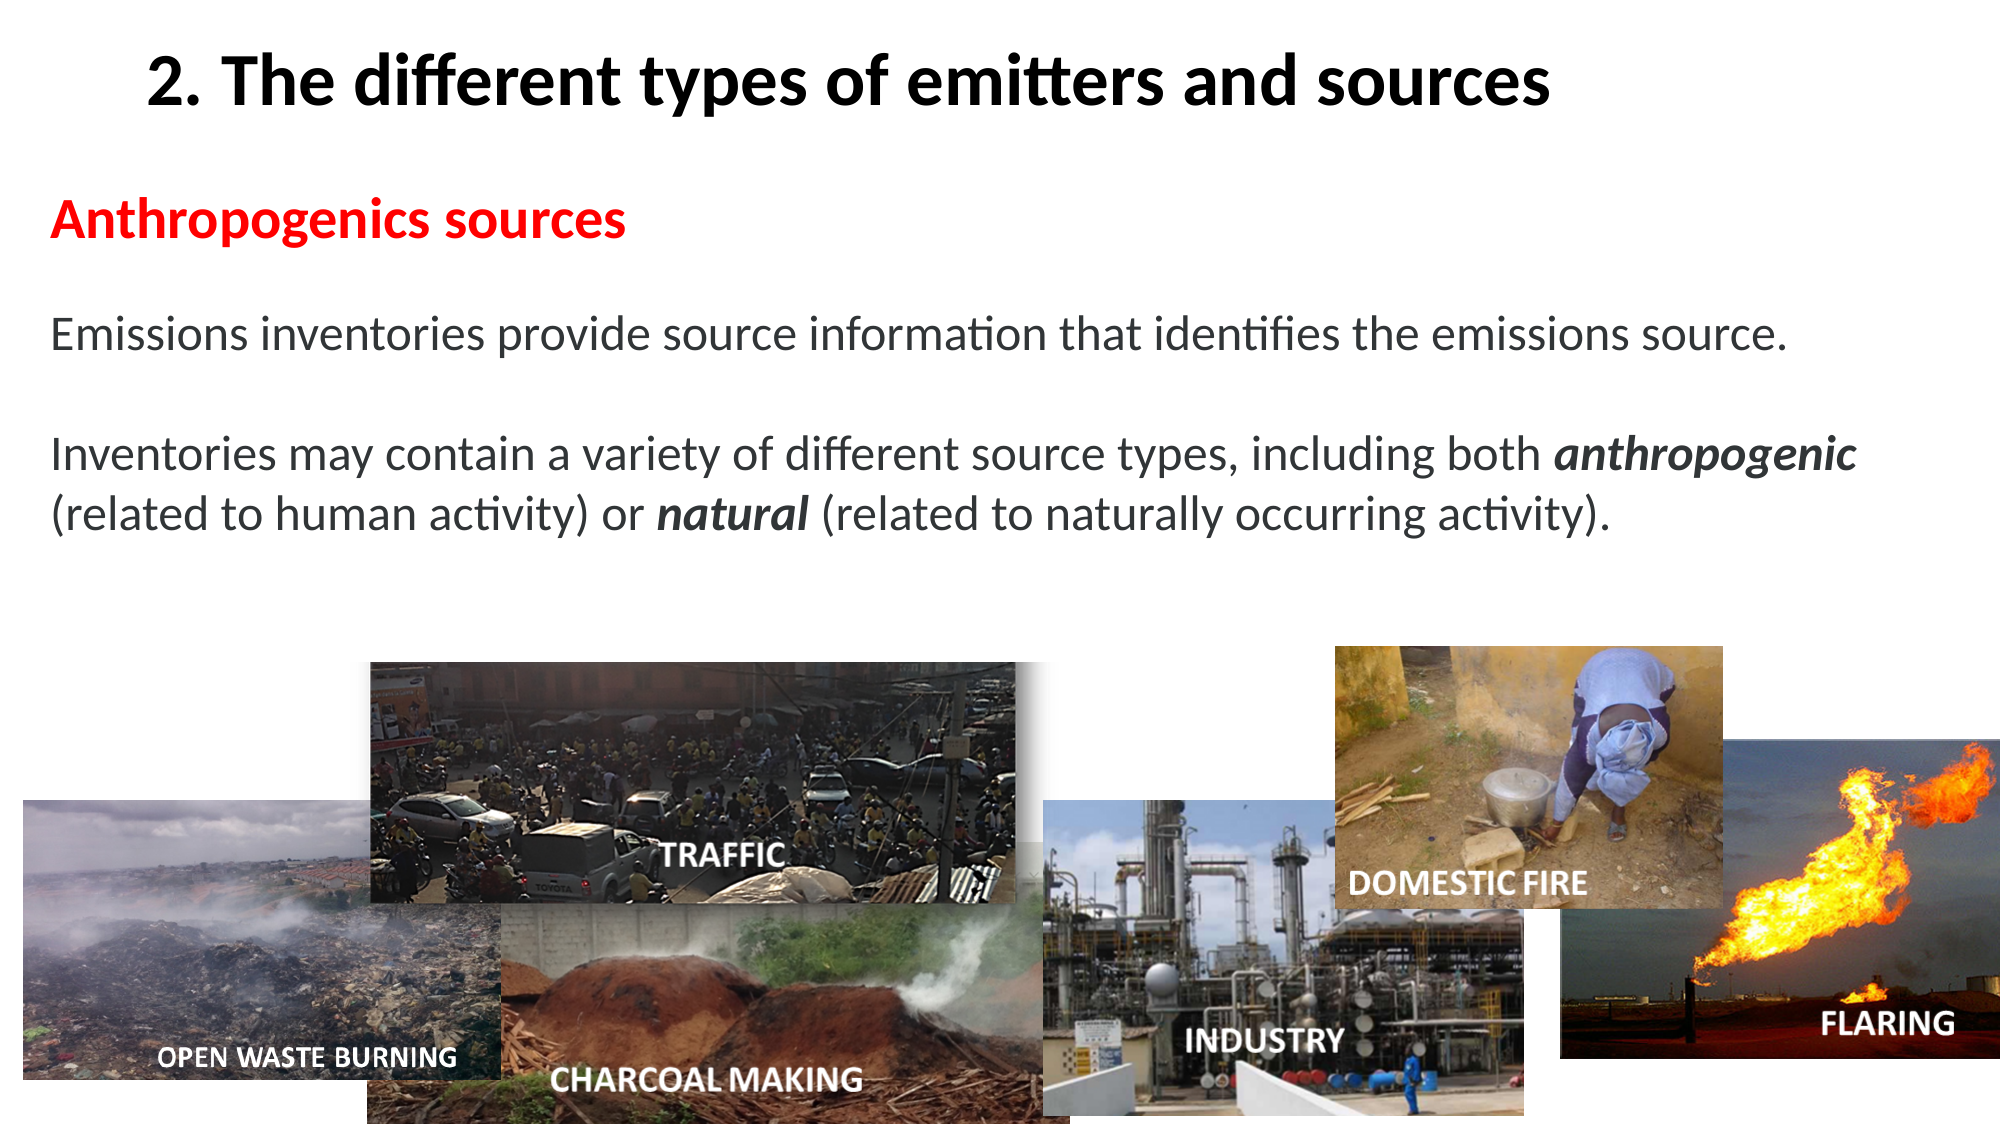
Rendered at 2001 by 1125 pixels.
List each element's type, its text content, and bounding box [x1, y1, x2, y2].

text_box Anthropogenics sources Emissions inventories provide source information that identifies the emissions source. Inventories may contain a variety of different source types, including both anthropogenic (related to human activity) or natural (related to naturally occurring activity). [35, 172, 1968, 608]
picture [23, 646, 2000, 1125]
text_box 2. The different types of emitters and sources [131, 23, 1956, 128]
